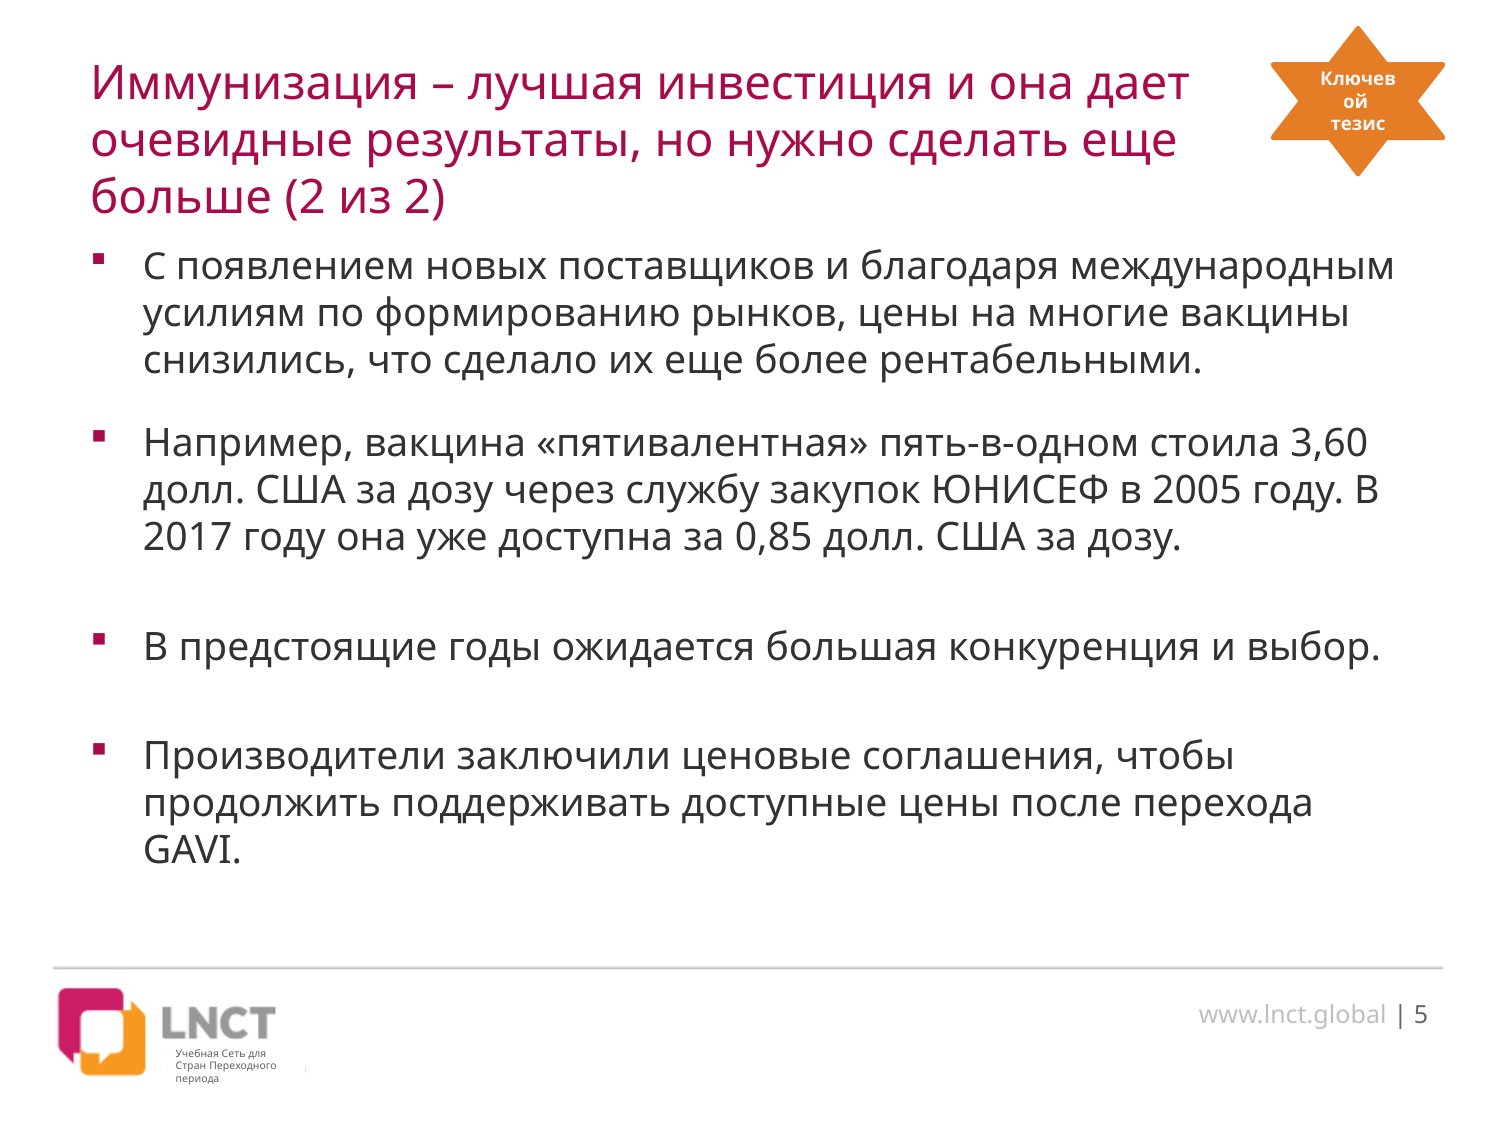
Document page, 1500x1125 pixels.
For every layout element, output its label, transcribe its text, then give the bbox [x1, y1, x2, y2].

text_box Ключевой тезис [1271, 25, 1445, 176]
list С появлением новых поставщиков и благодаря международным усилиям по формированию рынков, цены на многие вакцины снизились, что сделало их еще более рентабельными. Например, вакцина «пятивалентная» пять-в-одном стоила 3,60 долл. США за дозу через службу закупок ЮНИСЕФ в 2005 году. В 2017 году она уже доступна за 0,85 долл. США за дозу. В предстоящие годы ожидается большая конкуренция и выбор. Производители заключили ценовые соглашения, чтобы продолжить поддерживать доступные цены после перехода GAVI. [75, 232, 1425, 922]
title Иммунизация – лучшая инвестиция и она дает очевидные результаты, но нужно сделать еще больше (2 из 2) [75, 45, 1239, 232]
text_box Учебная Сеть для Стран Переходного периода [160, 1039, 305, 1092]
slide_number www.lnct.global | 5 [1093, 985, 1444, 1046]
